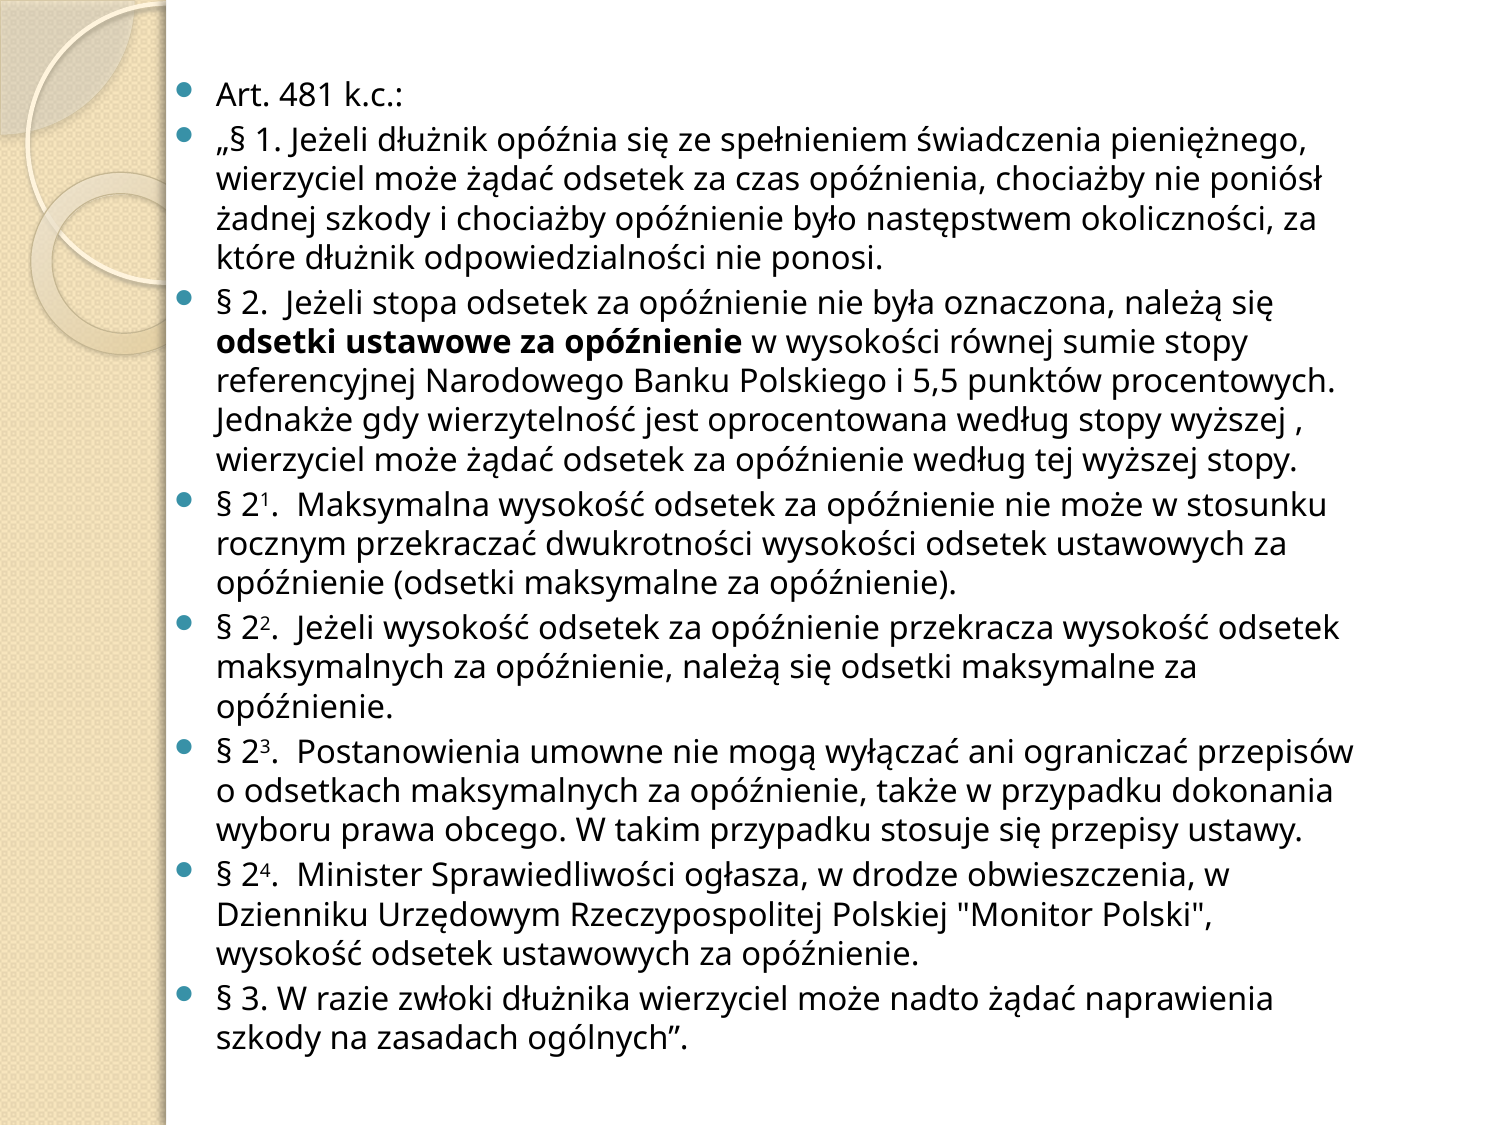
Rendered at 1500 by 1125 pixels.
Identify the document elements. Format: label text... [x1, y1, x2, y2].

list Art. 481 k.c.: „§ 1. Jeżeli dłużnik opóźnia się ze spełnieniem świadczenia pieniężnego, wierzyciel może żądać odsetek za czas opóźnienia, chociażby nie poniósł żadnej szkody i chociażby opóźnienie było następstwem okoliczności, za które dłużnik odpowiedzialności nie ponosi. § 2. Jeżeli stopa odsetek za opóźnienie nie była oznaczona, należą się odsetki ustawowe za opóźnienie w wysokości równej sumie stopy referencyjnej Narodowego Banku Polskiego i 5,5 punktów procentowych. Jednakże gdy wierzytelność jest oprocentowana według stopy wyższej , wierzyciel może żądać odsetek za opóźnienie według tej wyższej stopy. § 21. Maksymalna wysokość odsetek za opóźnienie nie może w stosunku rocznym przekraczać dwukrotności wysokości odsetek ustawowych za opóźnienie (odsetki maksymalne za opóźnienie). § 22. Jeżeli wysokość odsetek za opóźnienie przekracza wysokość odsetek maksymalnych za opóźnienie, należą się odsetki maksymalne za opóźnienie. § 23. Postanowienia umowne nie mogą wyłączać ani ograniczać przepisów o odsetkach maksymalnych za opóźnienie, także w przypadku dokonania wyboru prawa obcego. W takim przypadku stosuje się przepisy ustawy. § 24. Minister Sprawiedliwości ogłasza, w drodze obwieszczenia, w Dzienniku Urzędowym Rzeczypospolitej Polskiej "Monitor Polski", wysokość odsetek ustawowych za opóźnienie. § 3. W razie zwłoki dłużnika wierzyciel może nadto żądać naprawienia szkody na zasadach ogólnych”. [147, 66, 1378, 1094]
